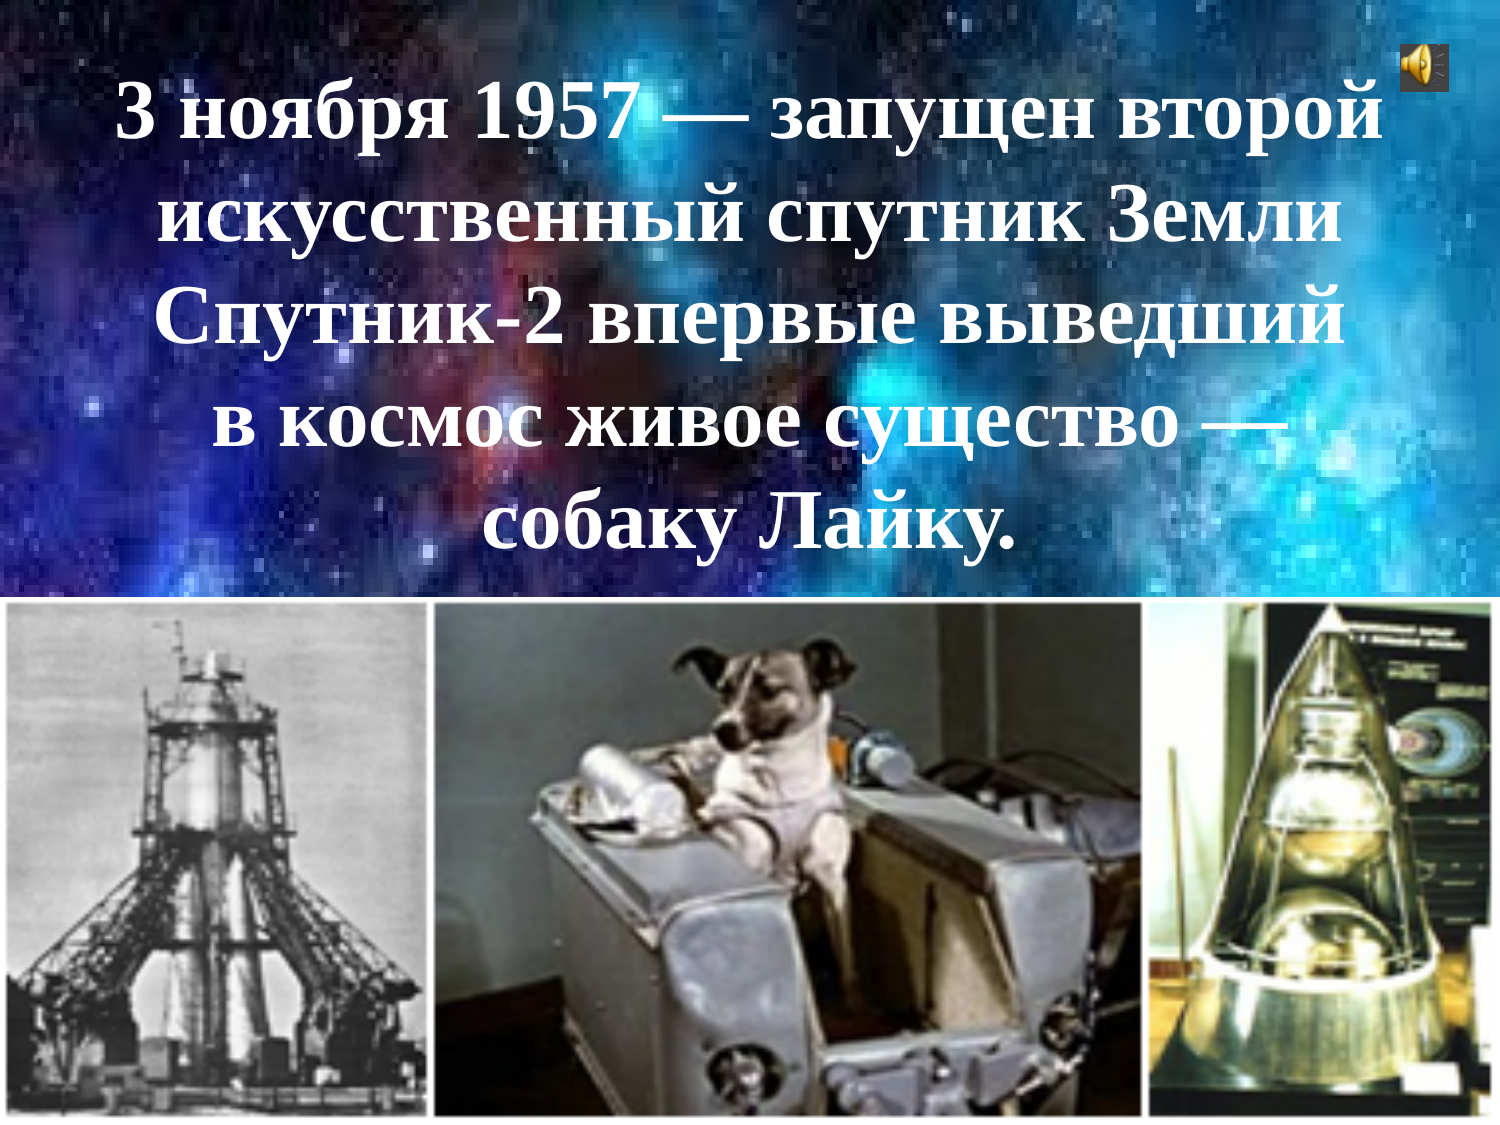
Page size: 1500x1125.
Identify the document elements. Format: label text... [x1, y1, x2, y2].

title 3 ноября 1957 — запущен второй искусственный спутник Земли Спутник-2 впервые выведший в космос живое существо — собаку Лайку. [75, 45, 1425, 575]
picture [0, 0, 1500, 1125]
